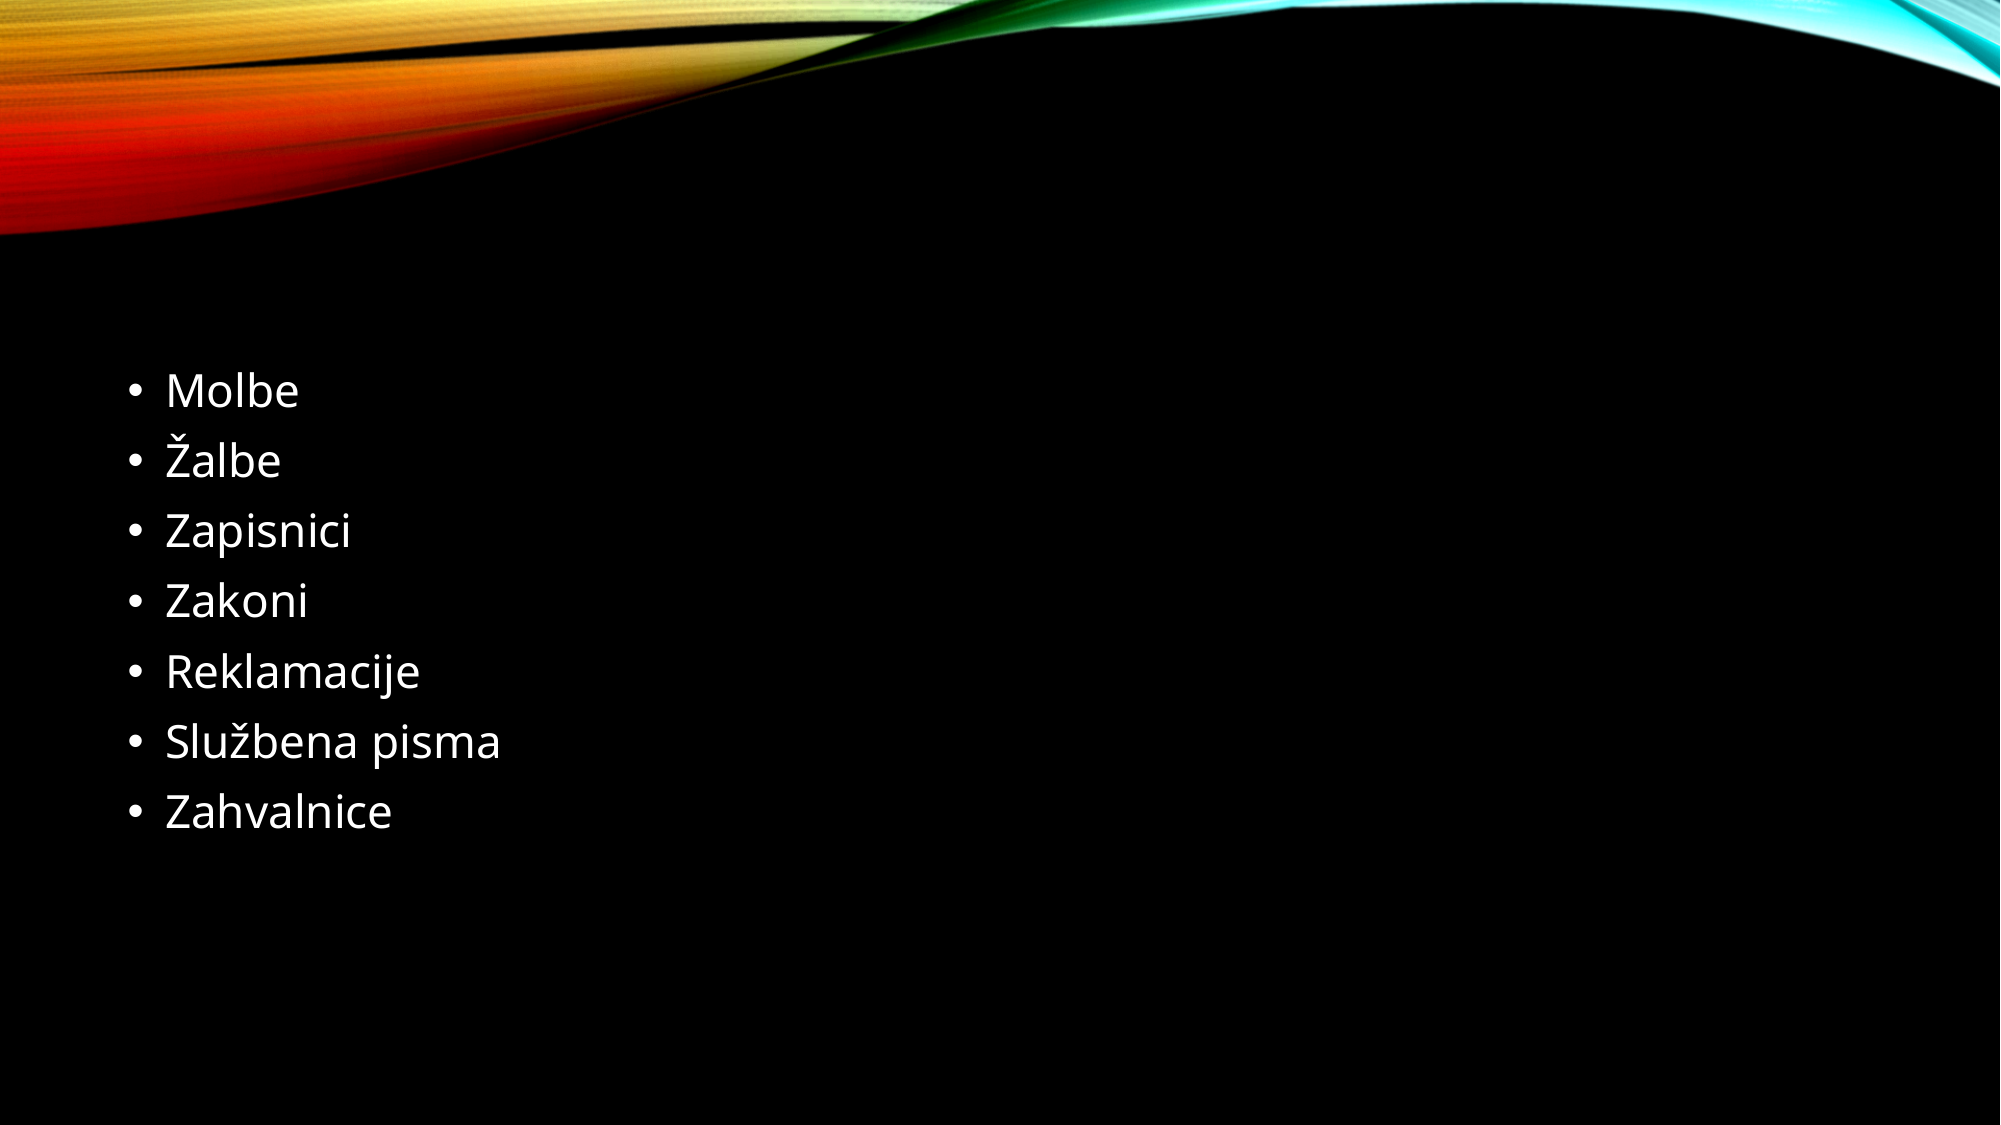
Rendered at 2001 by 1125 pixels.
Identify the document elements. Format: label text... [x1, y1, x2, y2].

list Molbe Žalbe Zapisnici Zakoni Reklamacije Službena pisma Zahvalnice [112, 360, 1888, 1021]
picture [0, 0, 2000, 237]
